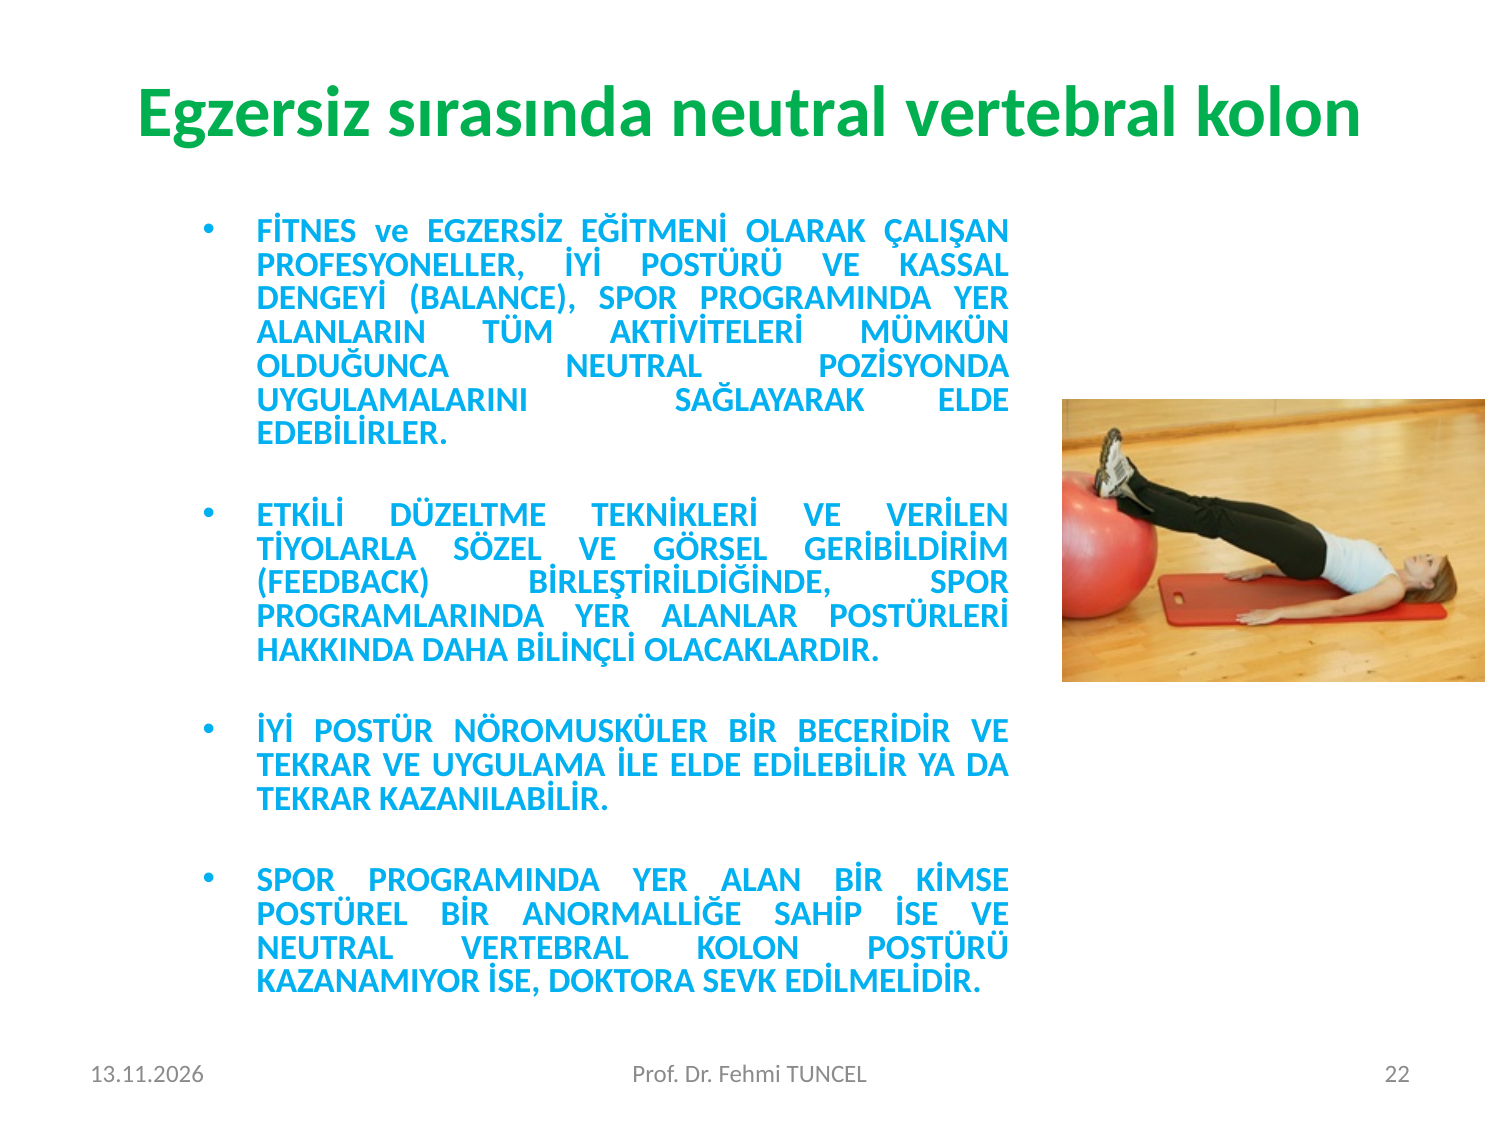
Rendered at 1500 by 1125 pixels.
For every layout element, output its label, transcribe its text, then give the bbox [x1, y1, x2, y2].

slide_number 22 [1074, 1042, 1425, 1103]
footer Prof. Dr. Fehmi TUNCEL [512, 1042, 988, 1103]
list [1062, 399, 1485, 682]
title Egzersiz sırasında neutral vertebral kolon [17, 30, 1483, 185]
list FİTNES ve EGZERSİZ EĞİTMENİ OLARAK ÇALIŞAN PROFESYONELLER, İYİ POSTÜRÜ VE KASSAL DENGEYİ (BALANCE), SPOR PROGRAMINDA YER ALANLARIN TÜM AKTİVİTELERİ MÜMKÜN OLDUĞUNCA NEUTRAL POZİSYONDA UYGULAMALARINI SAĞLAYARAK ELDE EDEBİLİRLER. ETKİLİ DÜZELTME TEKNİKLERİ VE VERİLEN TİYOLARLA SÖZEL VE GÖRSEL GERİBİLDİRİM (FEEDBACK) BİRLEŞTİRİLDİĞİNDE, SPOR PROGRAMLARINDA YER ALANLAR POSTÜRLERİ HAKKINDA DAHA BİLİNÇLİ OLACAKLARDIR. İYİ POSTÜR NÖROMUSKÜLER BİR BECERİDİR VE TEKRAR VE UYGULAMA İLE ELDE EDİLEBİLİR YA DA TEKRAR KAZANILABİLİR. SPOR PROGRAMINDA YER ALAN BİR KİMSE POSTÜREL BİR ANORMALLİĞE SAHİP İSE VE NEUTRAL VERTEBRAL KOLON POSTÜRÜ KAZANAMIYOR İSE, DOKTORA SEVK EDİLMELİDİR. [187, 208, 1025, 1013]
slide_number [75, 1042, 425, 1103]
